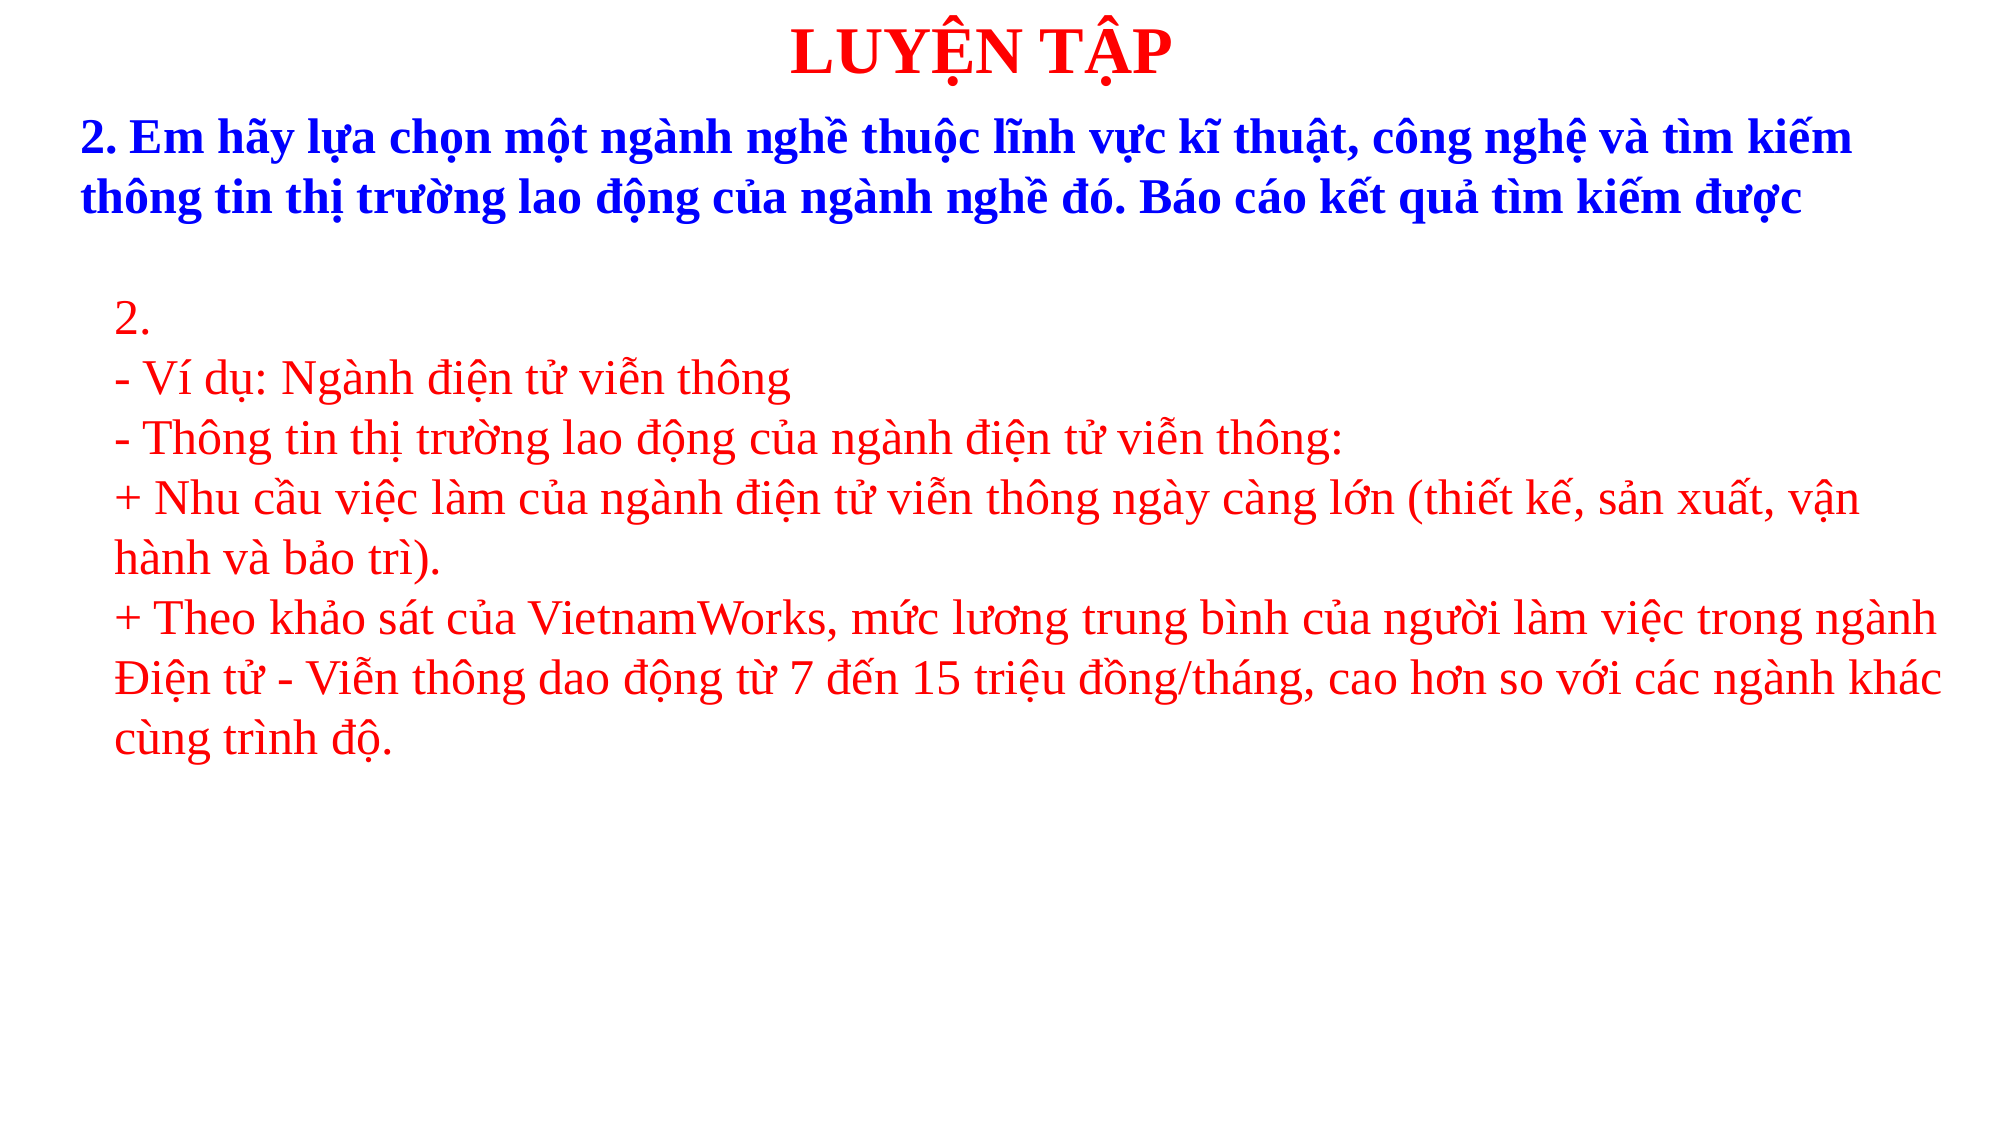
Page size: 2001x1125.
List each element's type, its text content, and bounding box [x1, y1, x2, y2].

text_box 2. Em hãy lựa chọn một ngành nghề thuộc lĩnh vực kĩ thuật, công nghệ và tìm kiếm thông tin thị trường lao động của ngành nghề đó. Báo cáo kết quả tìm kiếm được [65, 95, 1968, 231]
text_box LUYỆN TẬP [775, 0, 1225, 95]
text_box 2. - Ví dụ: Ngành điện tử viễn thông - Thông tin thị trường lao động của ngành điện tử viễn thông: + Nhu cầu việc làm của ngành điện tử viễn thông ngày càng lớn (thiết kế, sản xuất, vận hành và bảo trì). + Theo khảo sát của VietnamWorks, mức lương trung bình của người làm việc trong ngành Điện tử - Viễn thông dao động từ 7 đến 15 triệu đồng/tháng, cao hơn so với các ngành khác cùng trình độ. [99, 277, 1981, 773]
